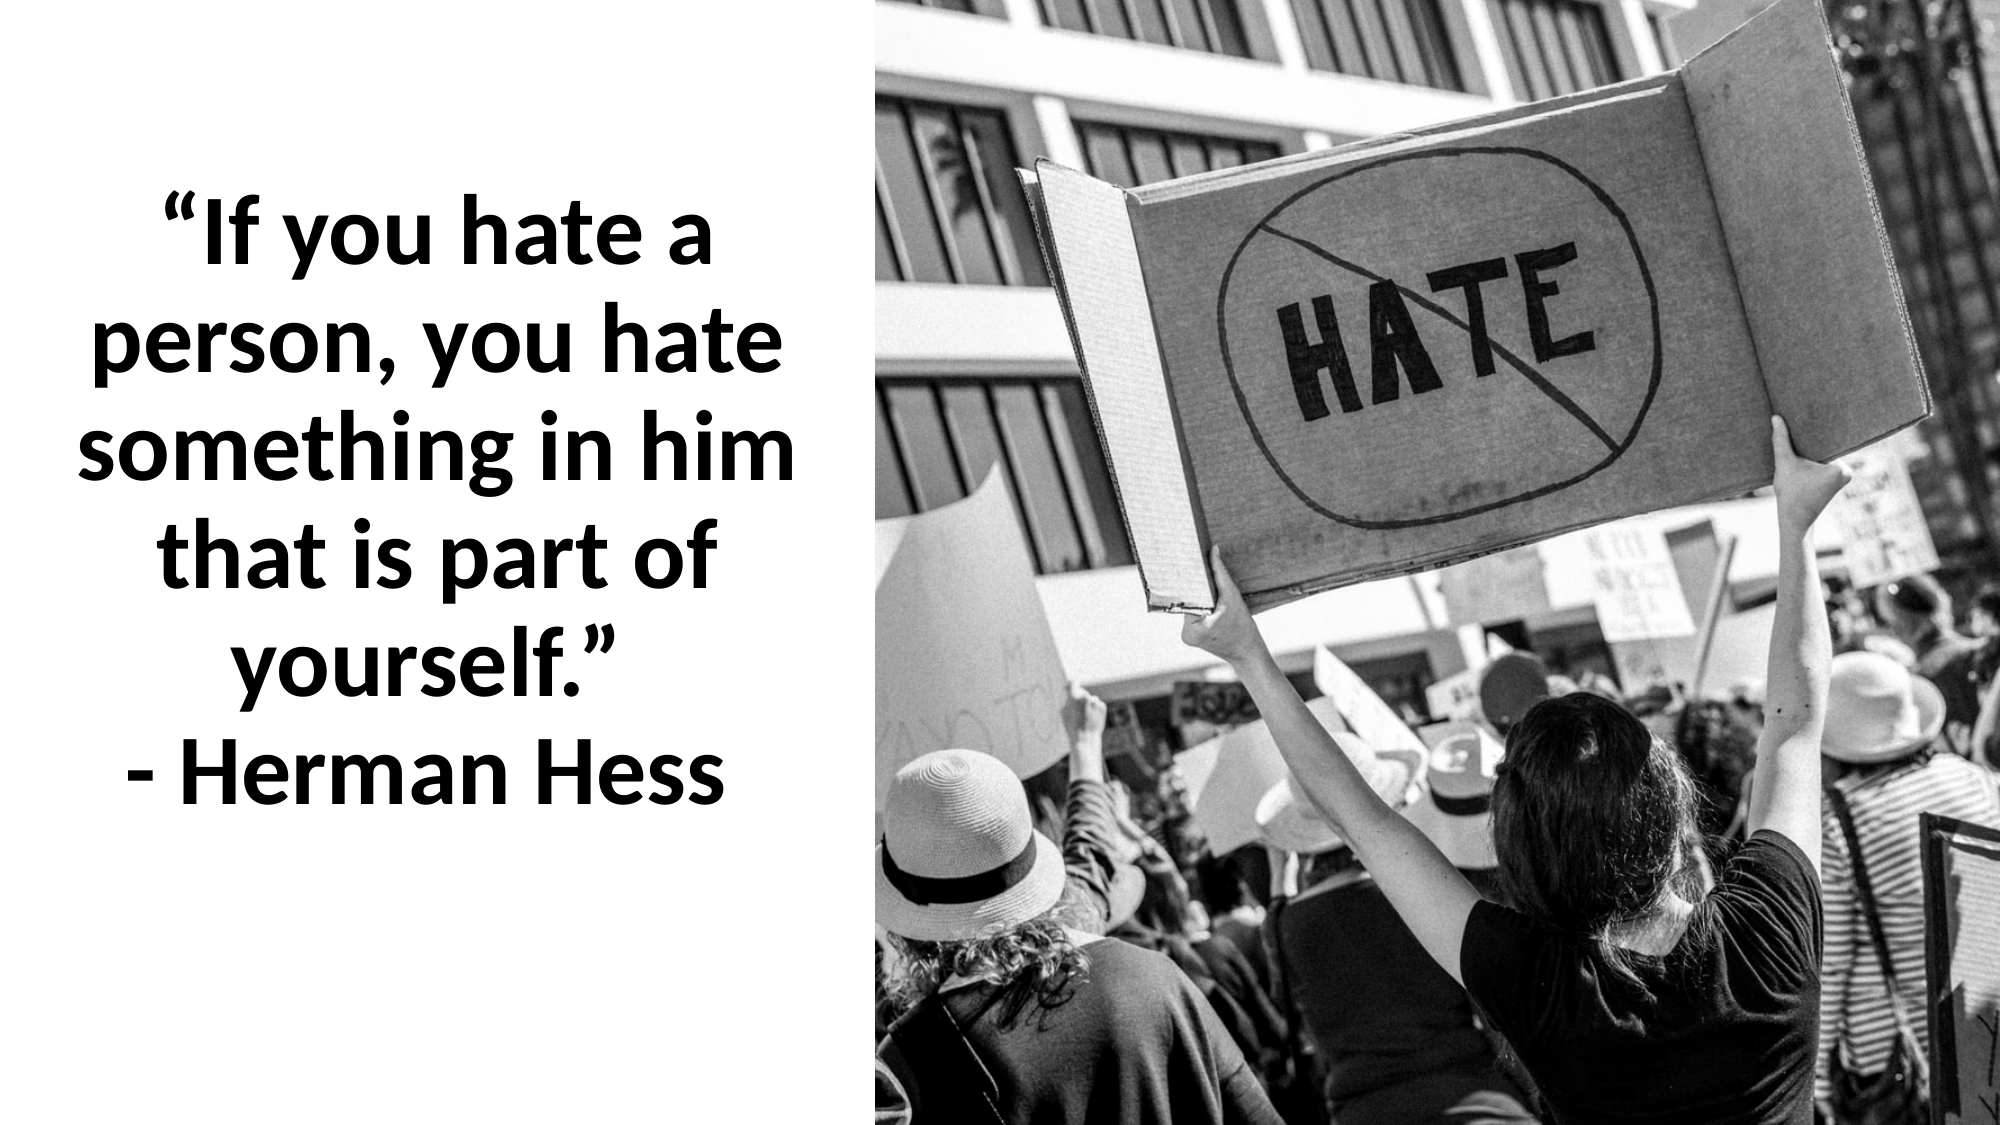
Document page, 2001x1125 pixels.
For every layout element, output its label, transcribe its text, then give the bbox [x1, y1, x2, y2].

title “If you hate a person, you hate something in him that is part of yourself.” - Herman Hess [0, 453, 874, 672]
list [874, 0, 2000, 1125]
